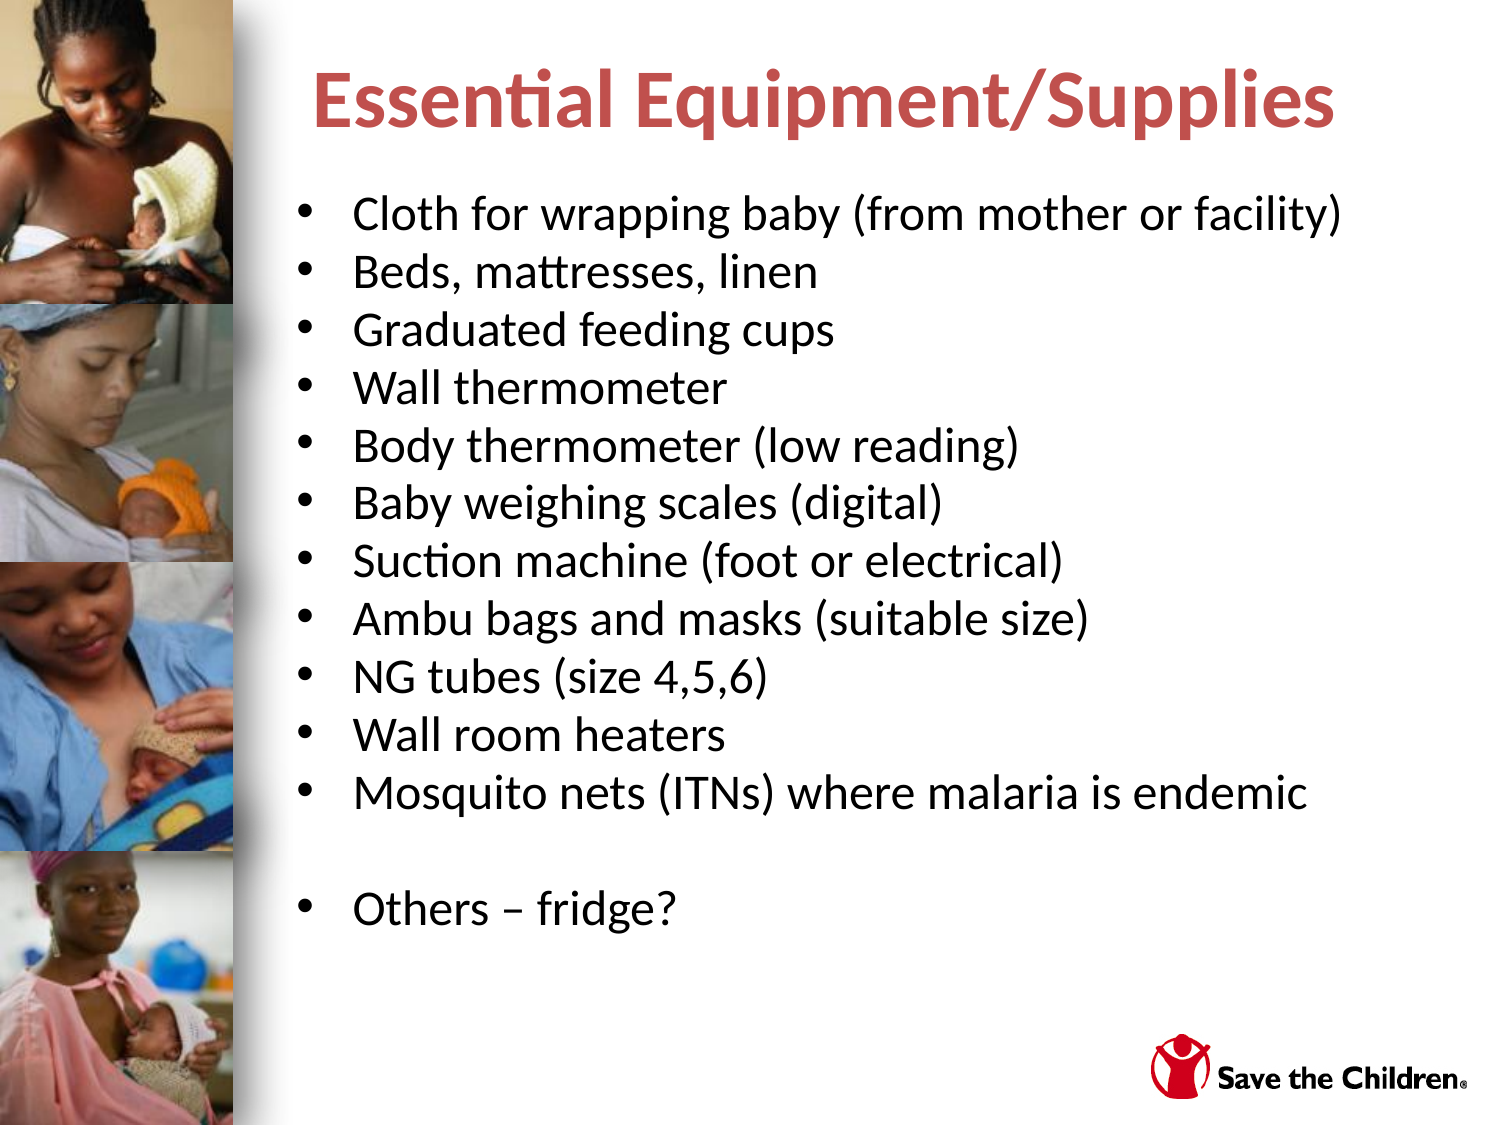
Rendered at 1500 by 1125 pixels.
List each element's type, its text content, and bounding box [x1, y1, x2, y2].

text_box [1151, 1034, 1468, 1099]
title Essential Equipment/Supplies [265, 0, 1500, 188]
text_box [0, 0, 233, 1125]
list Cloth for wrapping baby (from mother or facility) Beds, mattresses, linen Graduated feeding cups Wall thermometer Body thermometer (low reading) Baby weighing scales (digital) Suction machine (foot or electrical) Ambu bags and masks (suitable size) NG tubes (size 4,5,6) Wall room heaters Mosquito nets (ITNs) where malaria is endemic Others – fridge? [281, 184, 1436, 1035]
